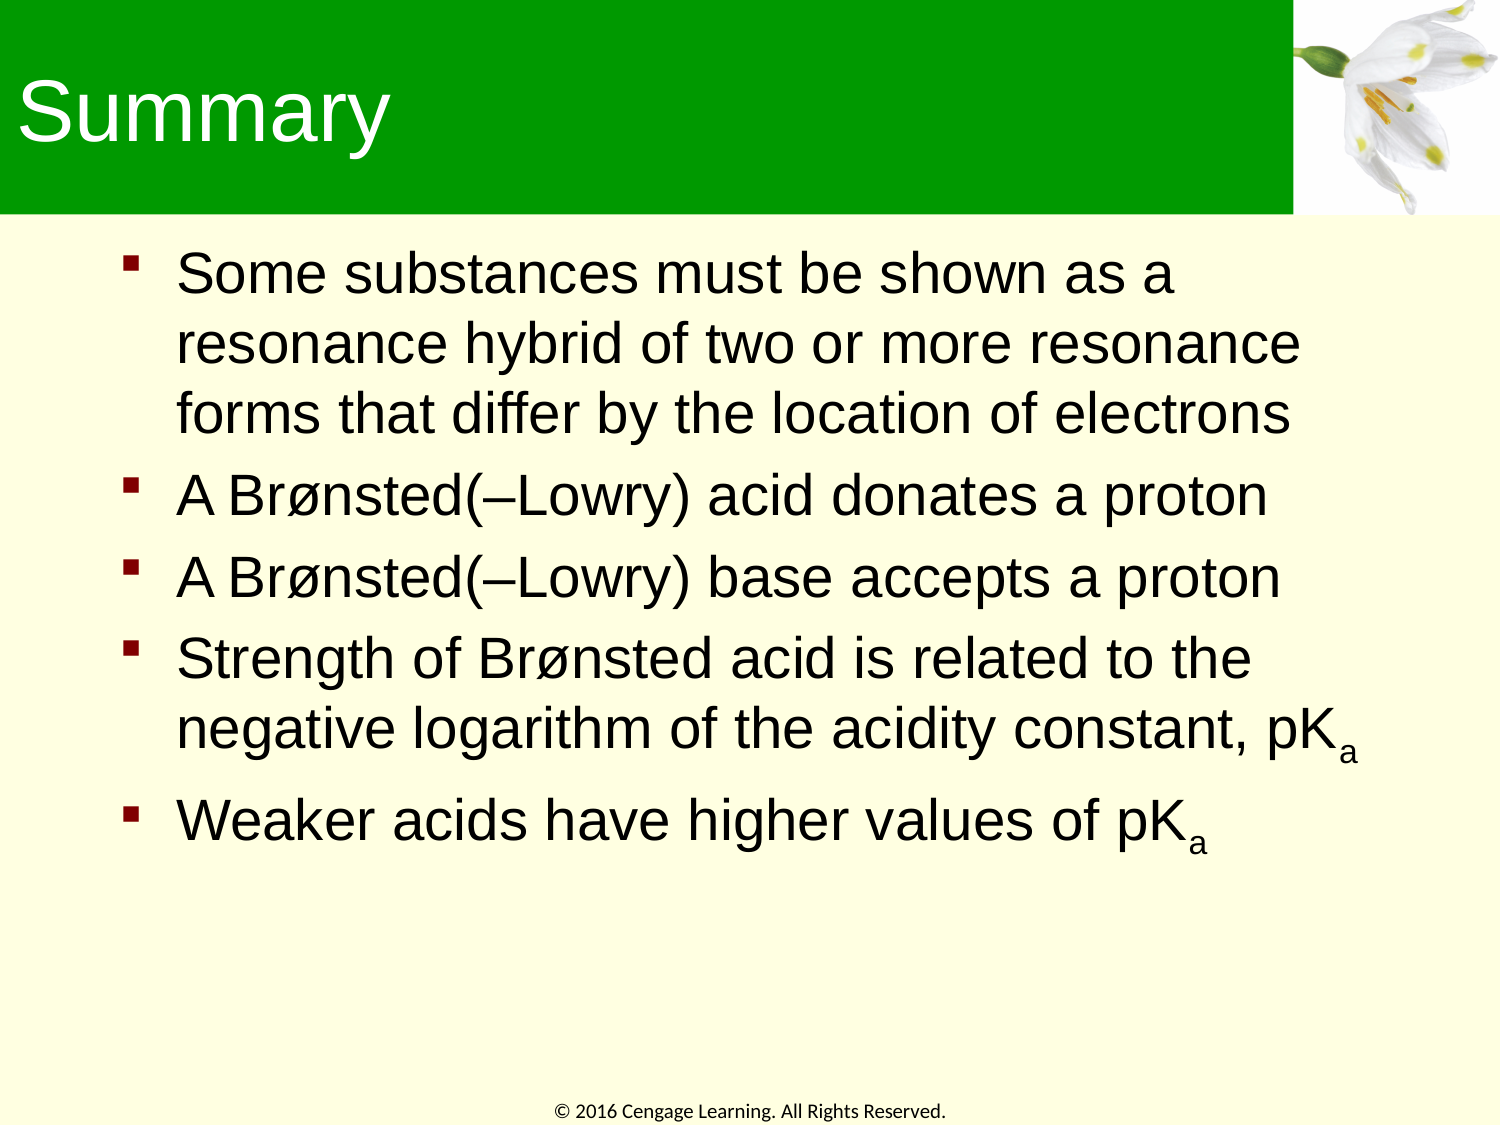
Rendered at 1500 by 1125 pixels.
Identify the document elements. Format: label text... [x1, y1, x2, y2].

list Some substances must be shown as a resonance hybrid of two or more resonance forms that differ by the location of electrons A Brønsted(–Lowry) acid donates a proton A Brønsted(–Lowry) base accepts a proton Strength of Brønsted acid is related to the negative logarithm of the acidity constant, pKa Weaker acids have higher values of pKa [103, 227, 1450, 1065]
picture [1293, 0, 1500, 215]
title Summary [0, 0, 1288, 213]
